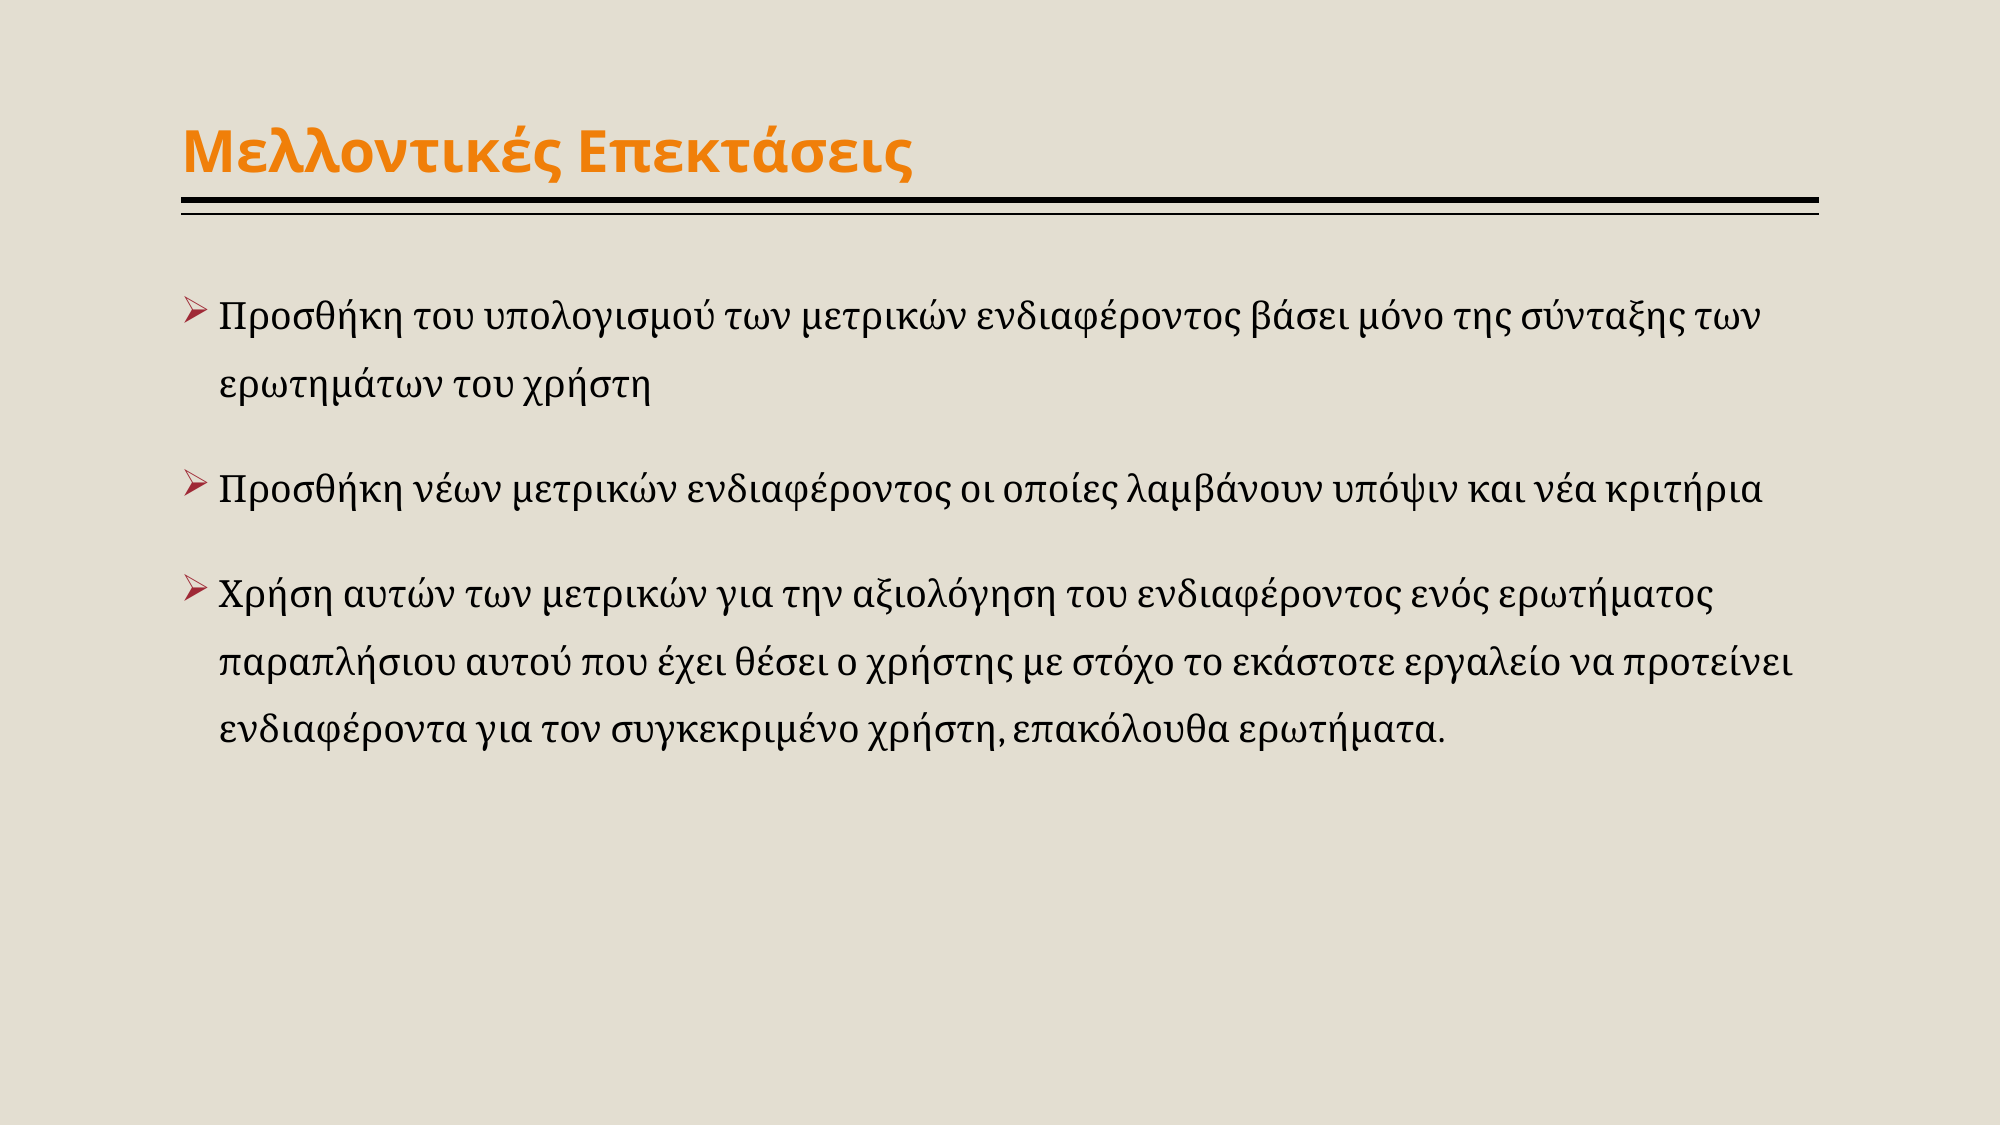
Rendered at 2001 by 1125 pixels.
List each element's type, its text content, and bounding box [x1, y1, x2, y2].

title Μελλοντικές Επεκτάσεις [181, 12, 1819, 193]
list Προσθήκη του υπολογισμού των μετρικών ενδιαφέροντος βάσει μόνο της σύνταξης των ερωτημάτων του χρήστη Προσθήκη νέων μετρικών ενδιαφέροντος οι οποίες λαμβάνουν υπόψιν και νέα κριτήρια Χρήση αυτών των μετρικών για την αξιολόγηση του ενδιαφέροντος ενός ερωτήματος παραπλήσιου αυτού που έχει θέσει ο χρήστης με στόχο το εκάστοτε εργαλείο να προτείνει ενδιαφέροντα για τον συγκεκριμένο χρήστη, επακόλουθα ερωτήματα. [181, 262, 1819, 1013]
